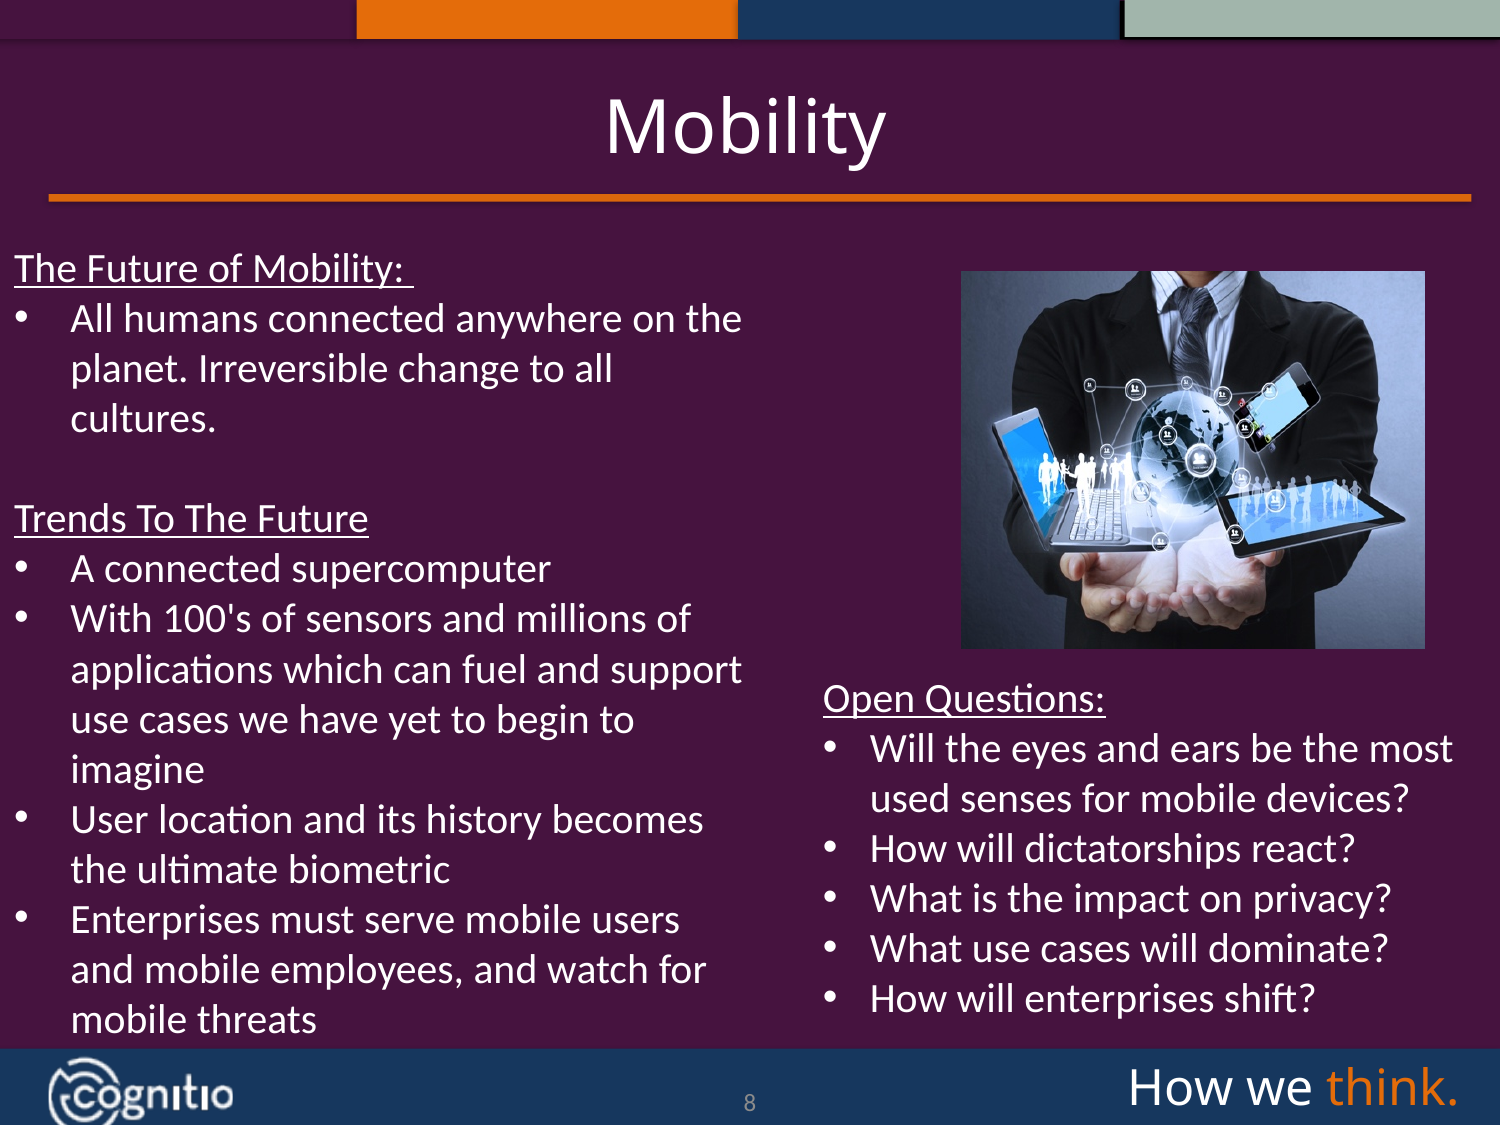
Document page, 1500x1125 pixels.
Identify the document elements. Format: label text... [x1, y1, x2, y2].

picture [960, 271, 1426, 649]
text_box The Future of Mobility: All humans connected anywhere on the planet. Irreversible change to all cultures. Trends To The Future A connected supercomputer With 100's of sensors and millions of applications which can fuel and support use cases we have yet to begin to imagine User location and its history becomes the ultimate biometric Enterprises must serve mobile users and mobile employees, and watch for mobile threats [0, 233, 761, 1049]
text_box Mobility [15, 70, 1475, 176]
text_box How we think. [797, 1048, 1475, 1123]
picture [48, 1054, 233, 1125]
slide_number 8 [1074, 1042, 1425, 1046]
text_box [0, 1048, 797, 1125]
text_box [48, 193, 1472, 202]
footer 8 [512, 1071, 988, 1125]
text_box [988, 1048, 1500, 1125]
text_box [0, 0, 1500, 40]
text_box Open Questions: Will the eyes and ears be the most used senses for mobile devices? How will dictatorships react? What is the impact on privacy? What use cases will dominate? How will enterprises shift? [808, 663, 1487, 1029]
